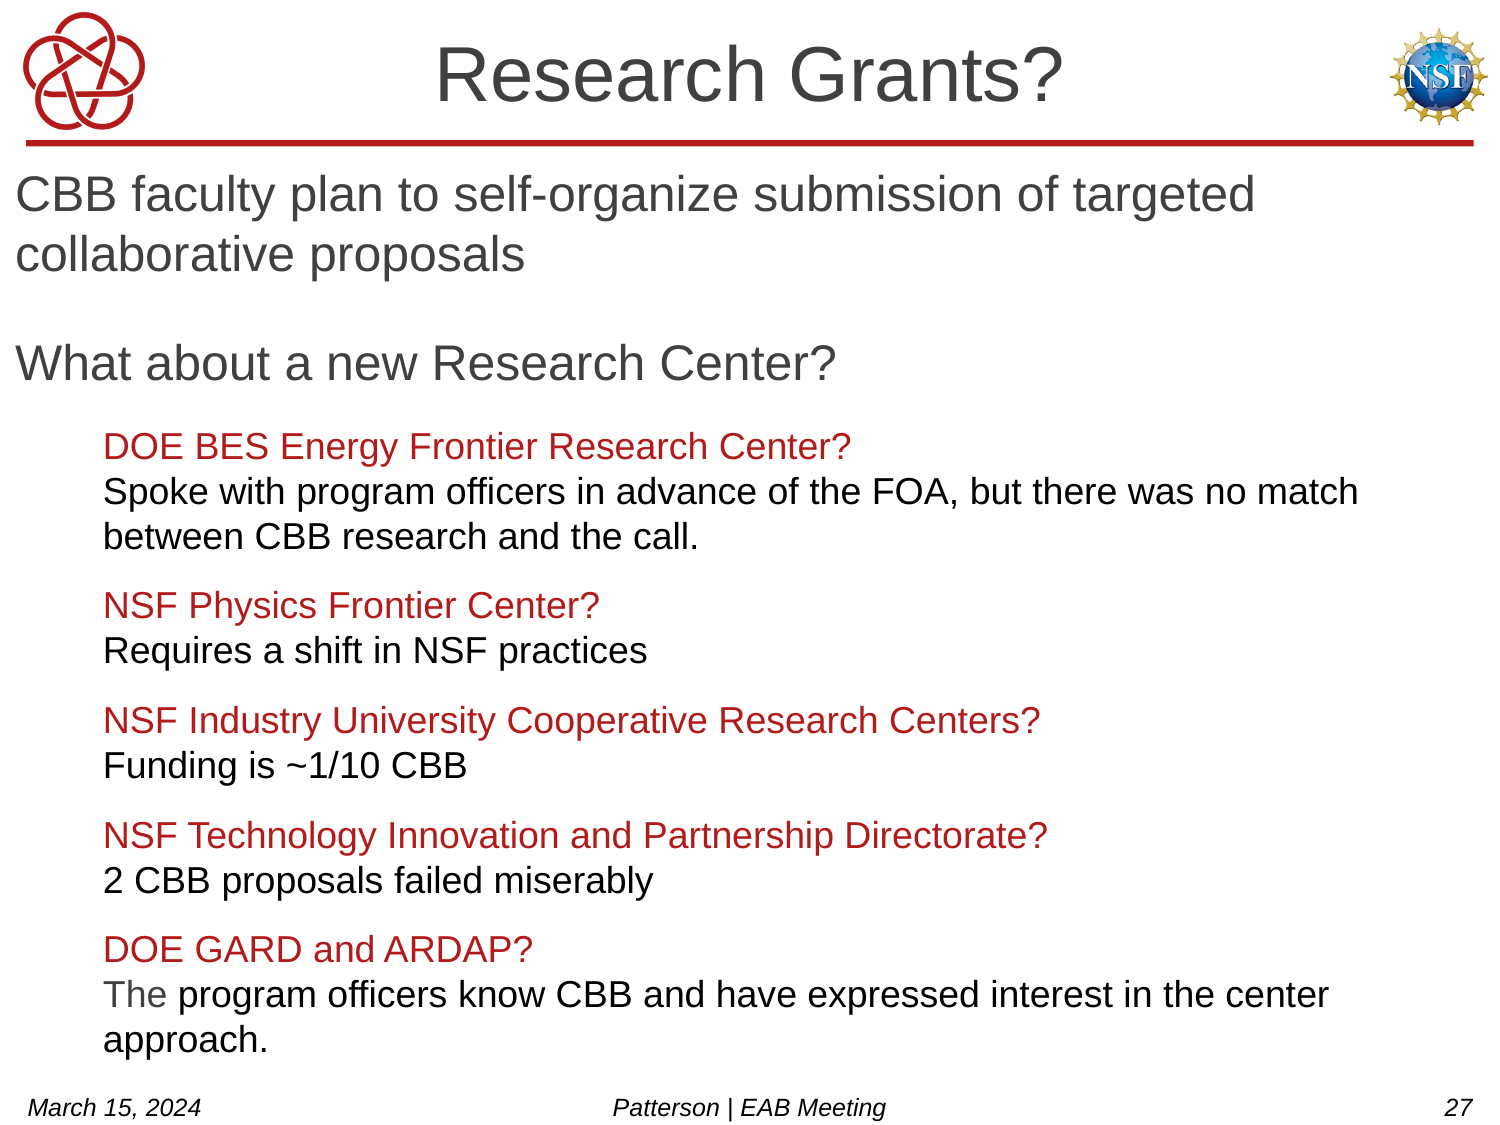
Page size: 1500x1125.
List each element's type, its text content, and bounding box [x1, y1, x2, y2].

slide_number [12, 1087, 299, 1125]
slide_number 27 [1374, 1087, 1488, 1125]
footer Patterson | EAB Meeting [299, 1087, 1201, 1125]
text_box DOE BES Energy Frontier Research Center? Spoke with program officers in advance of the FOA, but there was no match between CBB research and the call. NSF Physics Frontier Center? Requires a shift in NSF practices NSF Industry University Cooperative Research Centers? Funding is ~1/10 CBB NSF Technology Innovation and Partnership Directorate? 2 CBB proposals failed miserably DOE GARD and ARDAP? The program officers know CBB and have expressed interest in the center approach. [88, 414, 1450, 1068]
title Research Grants? [0, 0, 1500, 140]
list CBB faculty plan to self-organize submission of targeted collaborative proposals What about a new Research Center? [0, 153, 1500, 415]
